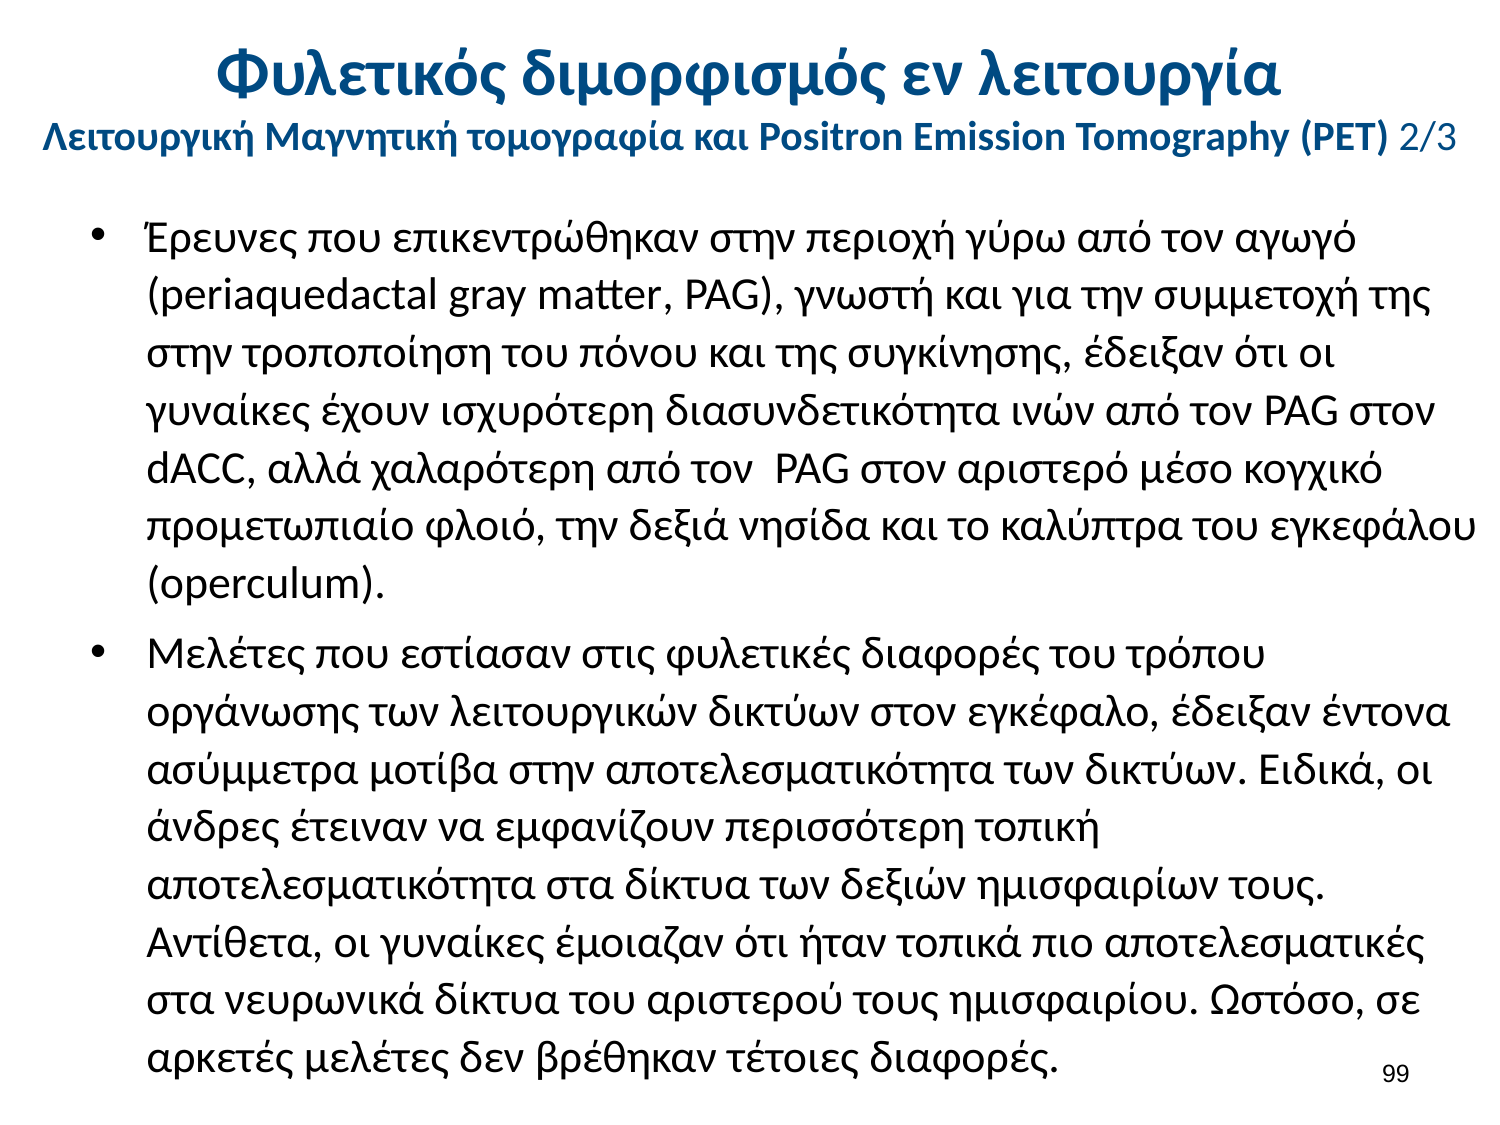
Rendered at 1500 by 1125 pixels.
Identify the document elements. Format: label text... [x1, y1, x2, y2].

list Έρευνες που επικεντρώθηκαν στην περιοχή γύρω από τον αγωγό (periaquedactal gray matter, PAG), γνωστή και για την συμμετοχή της στην τροποποίηση του πόνου και της συγκίνησης, έδειξαν ότι οι γυναίκες έχουν ισχυρότερη διασυνδετικότητα ινών από τον PAG στον dACC, αλλά χαλαρότερη από τον PAG στον αριστερό μέσο κογχικό προμετωπιαίο φλοιό, την δεξιά νησίδα και το καλύπτρα του εγκεφάλου (operculum). Μελέτες που εστίασαν στις φυλετικές διαφορές του τρόπου οργάνωσης των λειτουργικών δικτύων στον εγκέφαλο, έδειξαν έντονα ασύμμετρα μοτίβα στην αποτελεσματικότητα των δικτύων. Ειδικά, οι άνδρες έτειναν να εμφανίζουν περισσότερη τοπική αποτελεσματικότητα στα δίκτυα των δεξιών ημισφαιρίων τους. Αντίθετα, οι γυναίκες έμοιαζαν ότι ήταν τοπικά πιο αποτελεσματικές στα νευρωνικά δίκτυα του αριστερού τους ημισφαιρίου. Ωστόσο, σε αρκετές μελέτες δεν βρέθηκαν τέτοιες διαφορές. [75, 196, 1495, 1125]
slide_number 98 [1074, 1042, 1425, 1103]
title Φυλετικός διμορφισμός εν λειτουργία Λειτουργική Μαγνητική τομογραφία και Positron Emission Tomography (PET) 2/3 [0, 19, 1500, 169]
